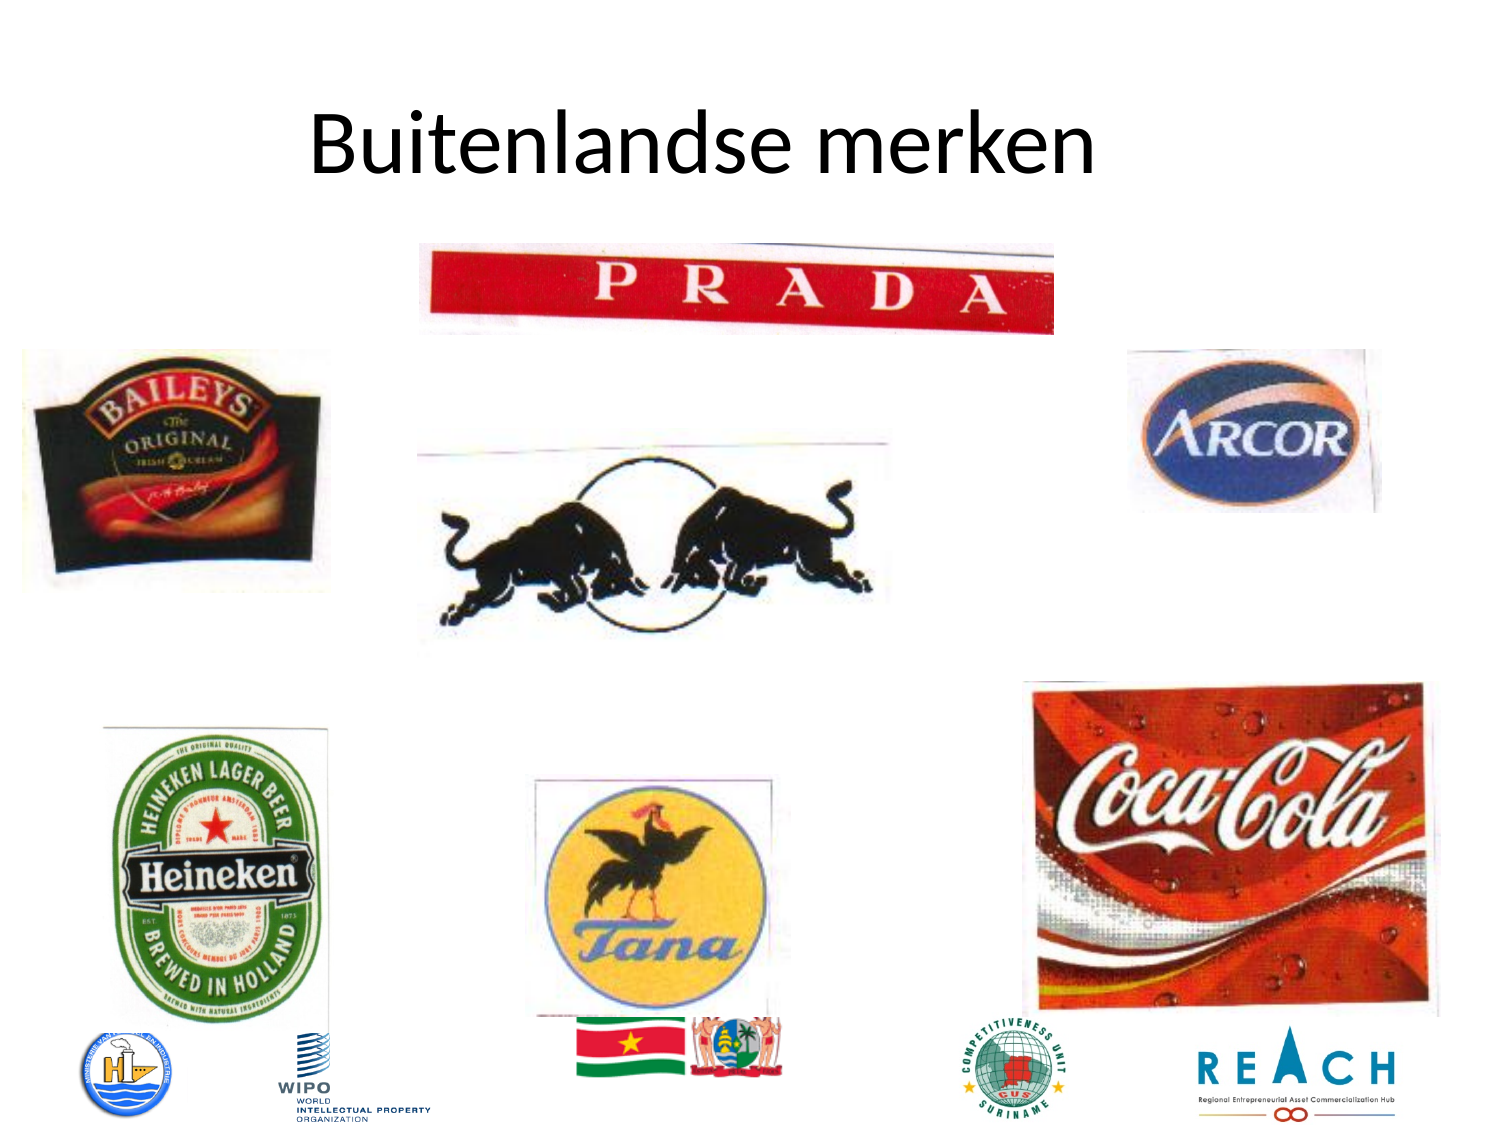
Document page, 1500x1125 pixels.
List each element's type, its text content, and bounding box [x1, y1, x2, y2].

picture [1127, 349, 1382, 513]
picture [22, 349, 331, 593]
picture [1162, 1020, 1425, 1125]
picture [62, 724, 433, 1125]
title Buitenlandse merken [169, 42, 1238, 231]
picture [937, 680, 1441, 1125]
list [417, 427, 899, 675]
picture [474, 774, 885, 1125]
picture [419, 243, 1054, 335]
